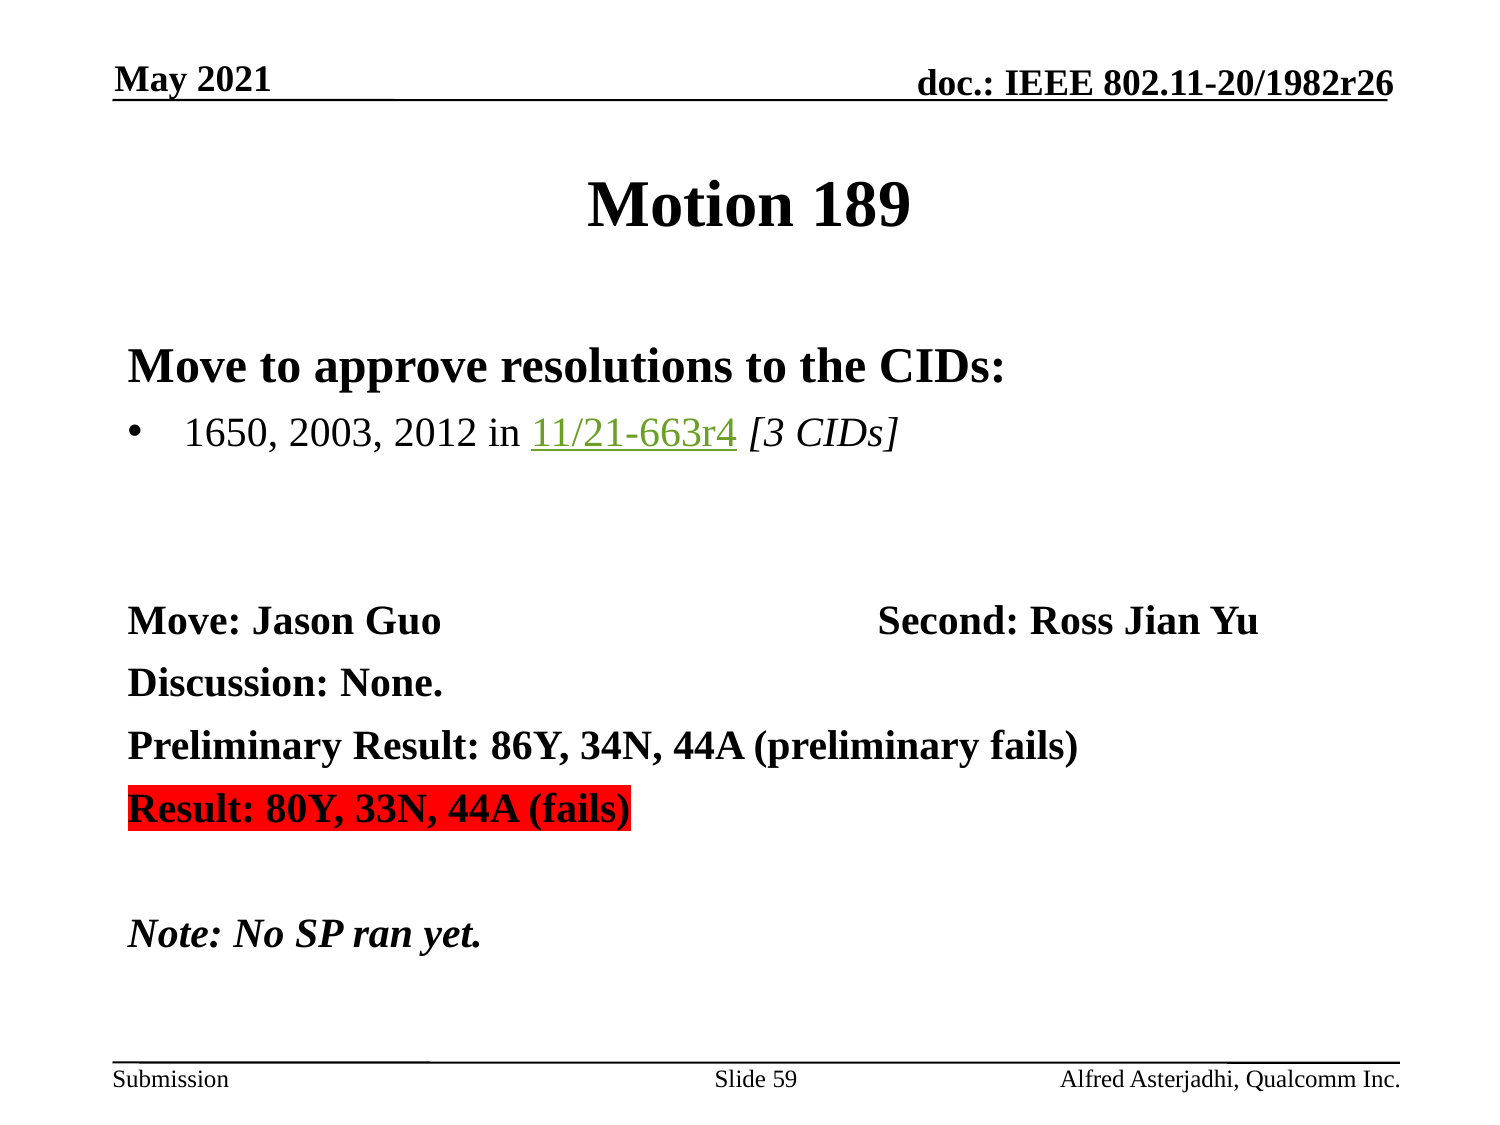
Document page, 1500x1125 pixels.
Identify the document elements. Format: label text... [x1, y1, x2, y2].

list Move to approve resolutions to the CIDs: 1650, 2003, 2012 in 11/21-663r4 [3 CIDs] Move: Jason Guo Second: Ross Jian Yu Discussion: None. Preliminary Result: 86Y, 34N, 44A (preliminary fails) Result: 80Y, 33N, 44A (fails) Note: No SP ran yet. [112, 324, 1388, 1000]
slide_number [114, 54, 423, 100]
title Motion 189 [112, 112, 1388, 288]
slide_number Slide 59 [712, 1061, 800, 1123]
footer Alfred Asterjadhi, Qualcomm Inc. [878, 1061, 1402, 1093]
